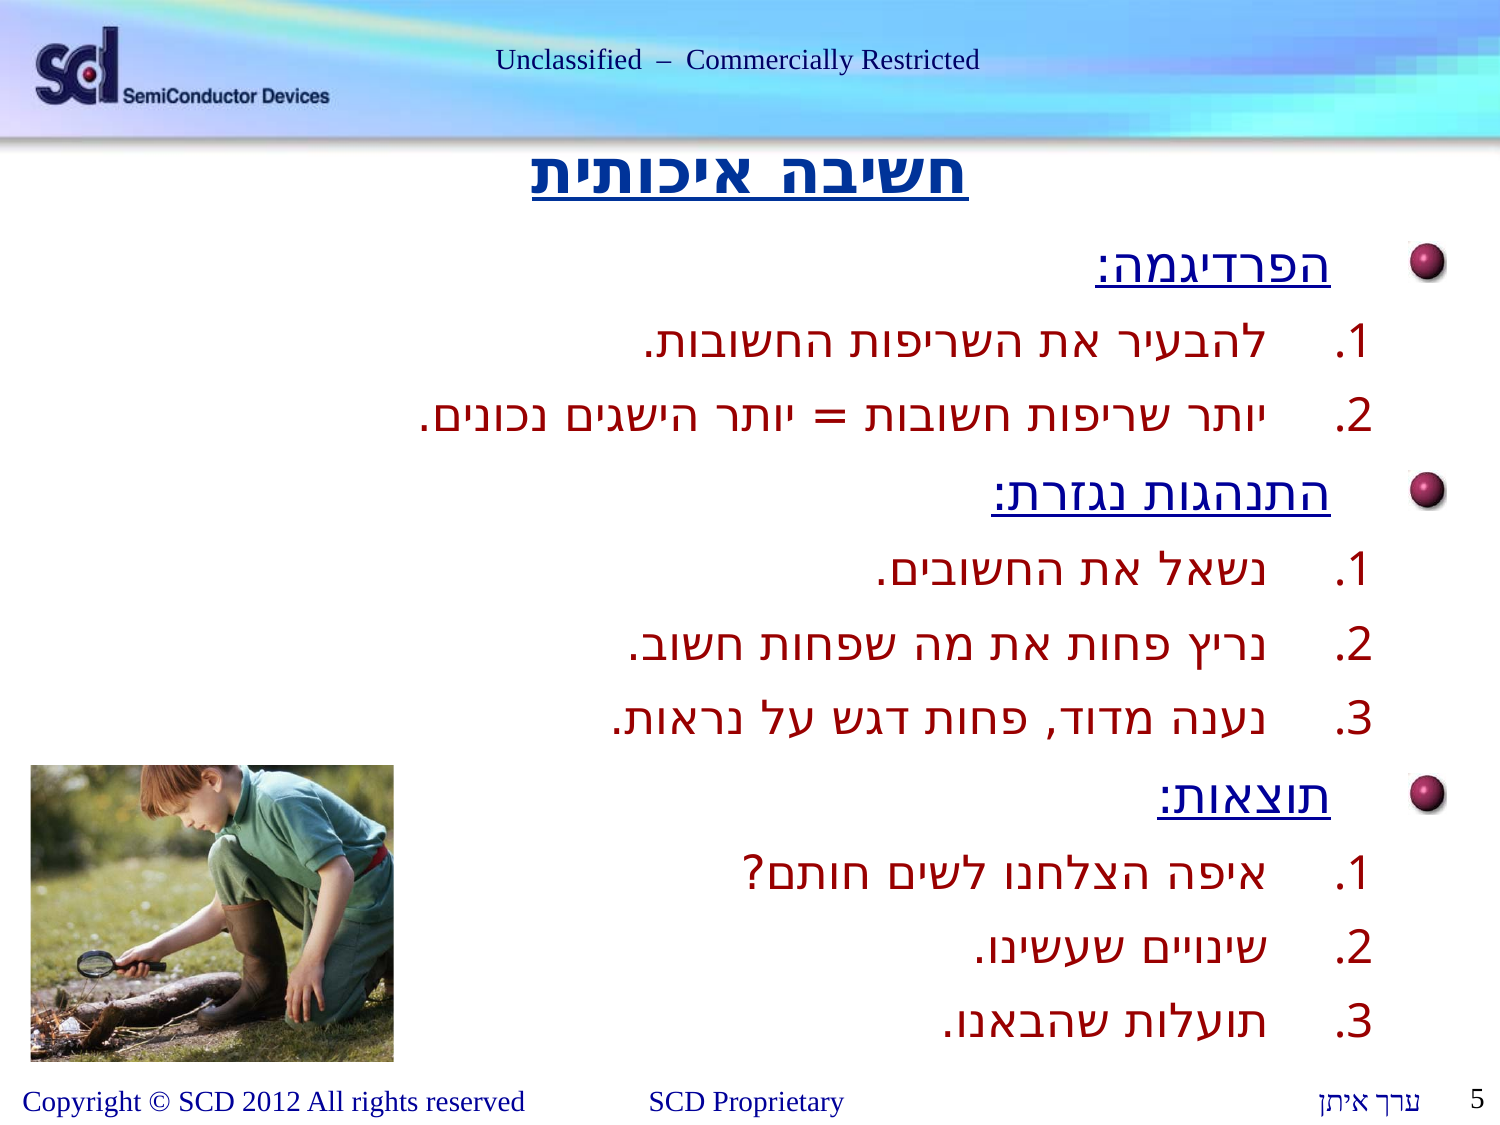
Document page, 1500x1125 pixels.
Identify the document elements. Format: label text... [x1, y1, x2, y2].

picture [0, 0, 1500, 1125]
slide_number 5 [1440, 1072, 1500, 1125]
title חשיבה איכותית [112, 121, 1388, 214]
list הפרדיגמה: להבעיר את השריפות החשובות. יותר שריפות חשובות = יותר הישגים נכונים. התנהגות נגזרת: נשאל את החשובים. נריץ פחות את מה שפחות חשוב. נענה מדוד, פחות דגש על נראות. תוצאות: איפה הצלחנו לשים חותם? שינויים שעשינו. תועלות שהבאנו. [49, 214, 1457, 1063]
